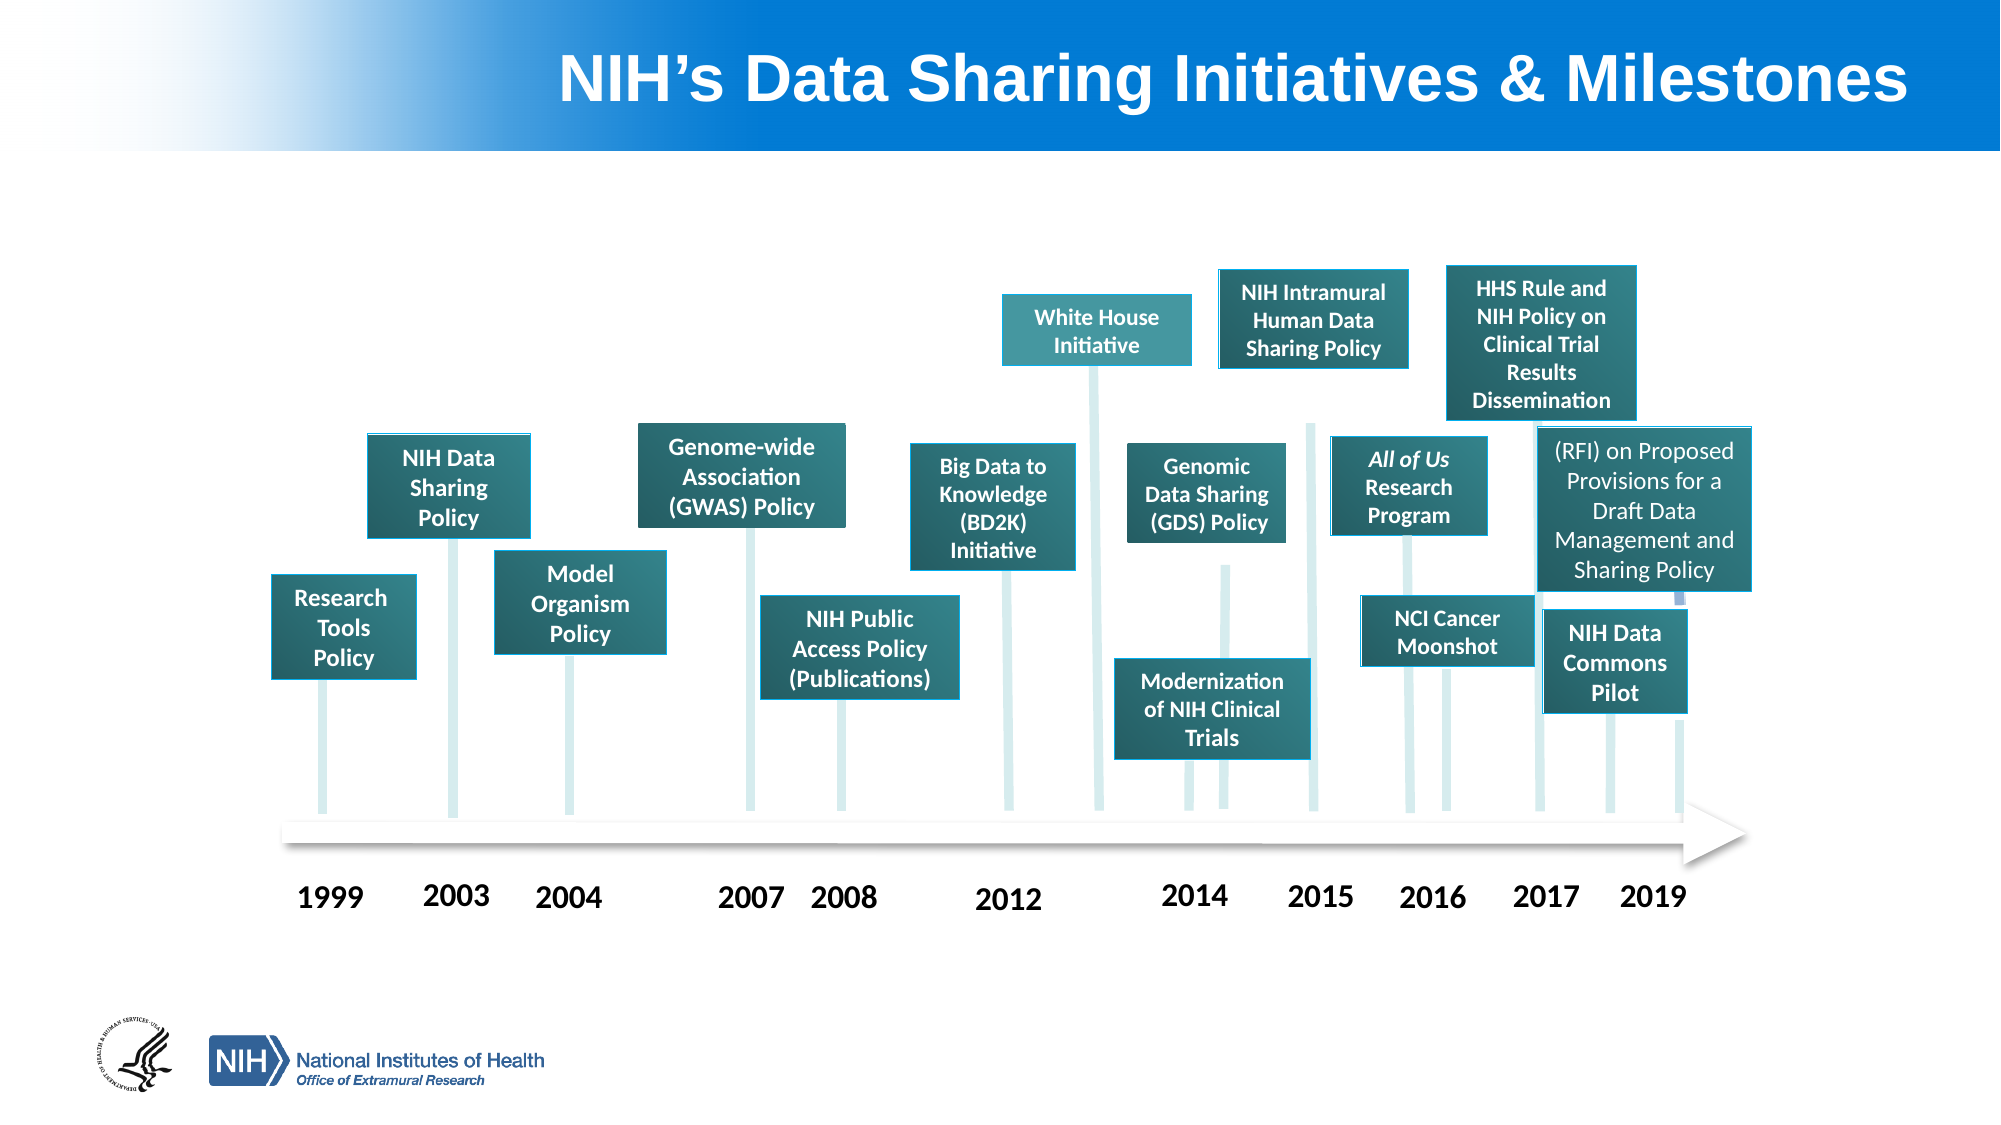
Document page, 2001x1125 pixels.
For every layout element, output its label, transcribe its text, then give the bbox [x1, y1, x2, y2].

picture [0, 0, 2000, 151]
title NIH’s Data Sharing Initiatives & Milestones [259, 58, 1927, 152]
picture [97, 1017, 173, 1093]
picture [200, 1024, 550, 1093]
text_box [271, 265, 1753, 963]
